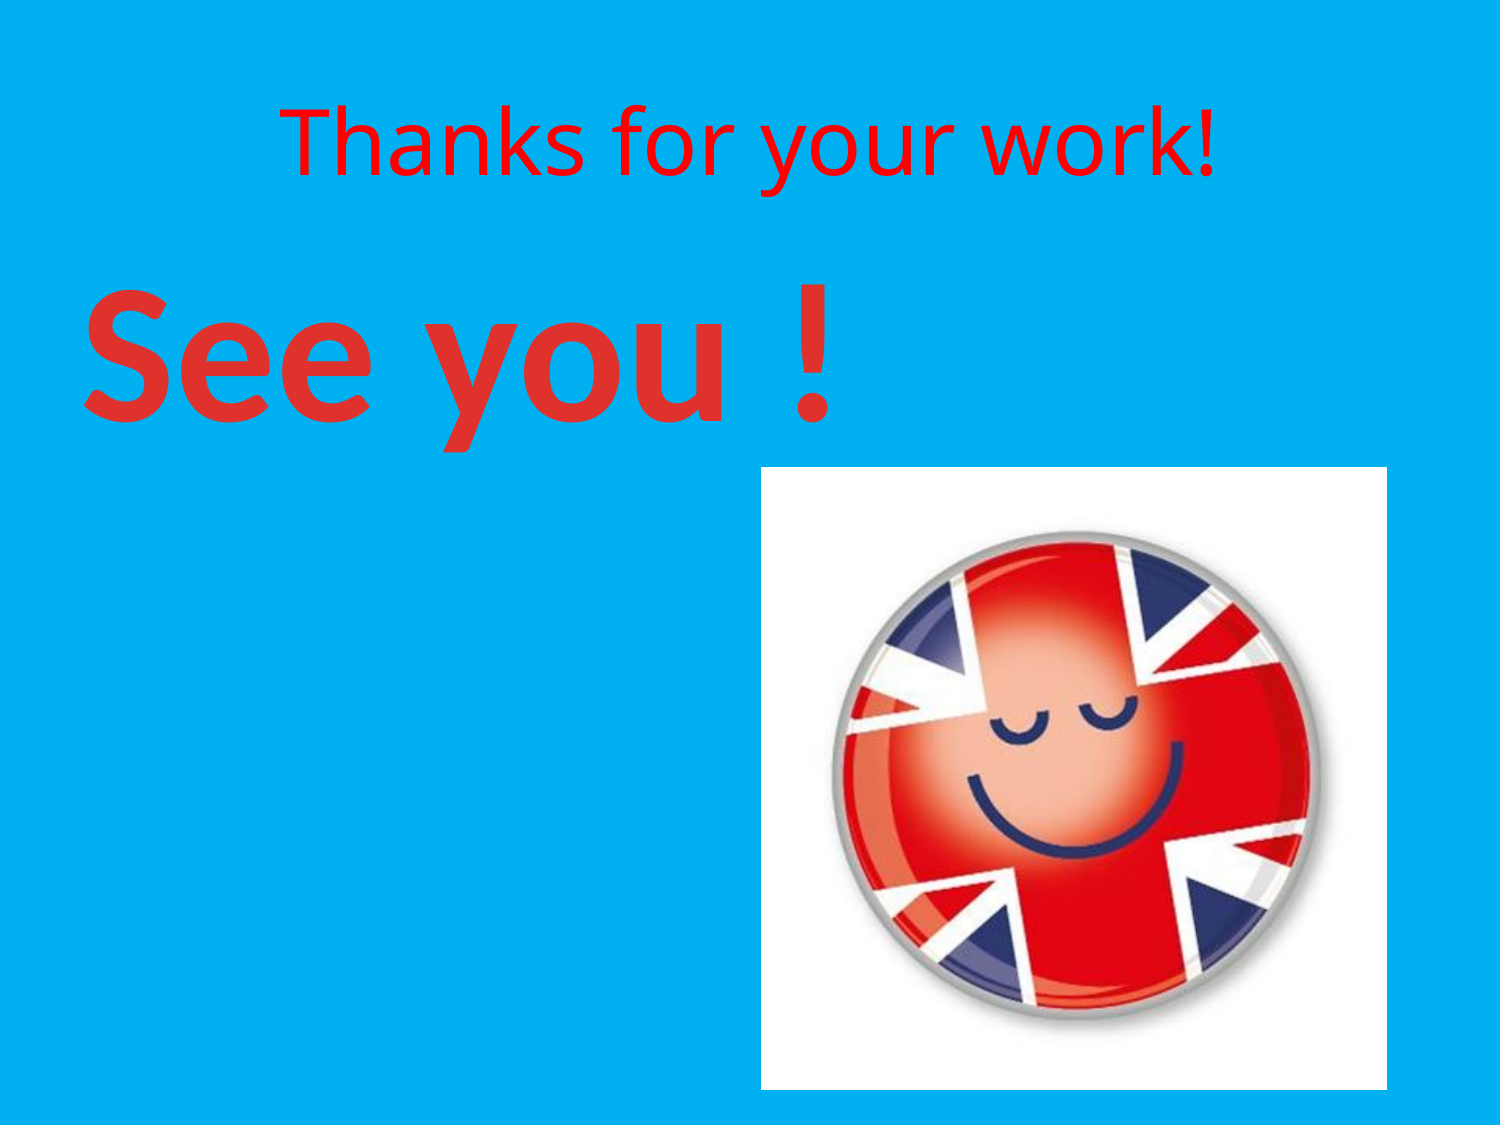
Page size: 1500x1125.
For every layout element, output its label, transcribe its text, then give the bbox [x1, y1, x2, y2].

picture [762, 468, 1386, 1089]
title Thanks for your work! [75, 45, 1425, 233]
text_box See you ! [3, 214, 924, 470]
